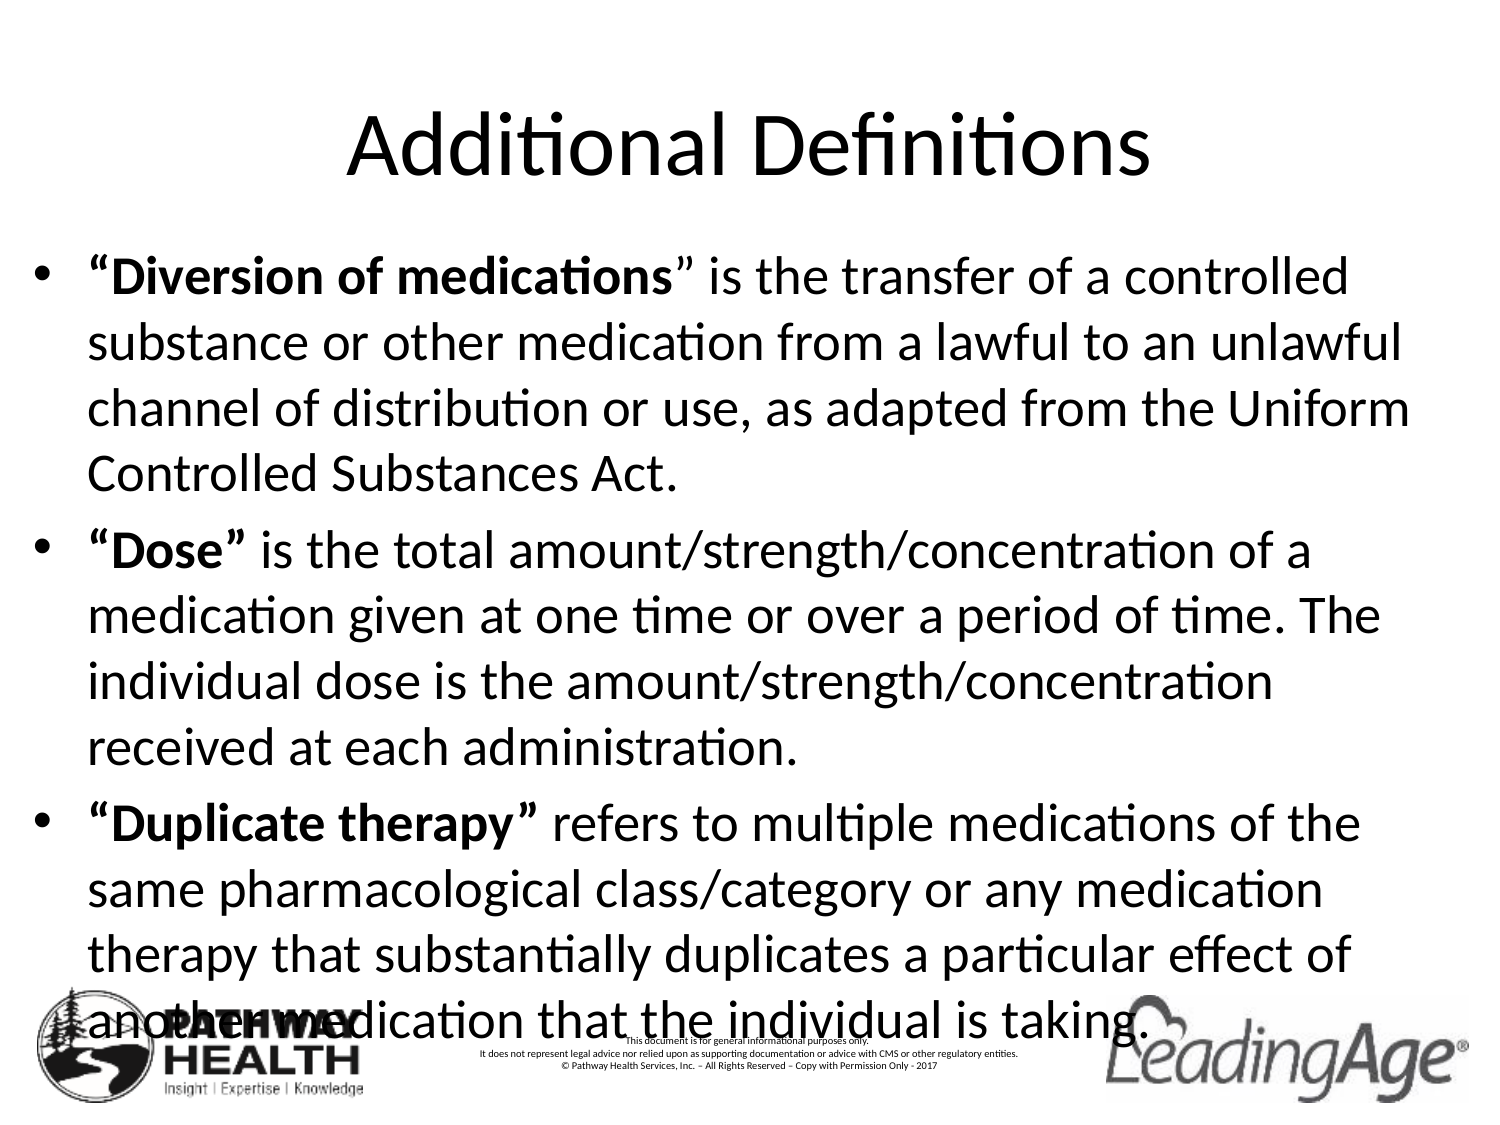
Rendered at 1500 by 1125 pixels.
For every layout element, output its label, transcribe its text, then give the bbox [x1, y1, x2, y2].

picture [37, 1071, 363, 1103]
picture [1106, 995, 1469, 1103]
title Additional Definitions [75, 45, 1425, 232]
list “Diversion of medications” is the transfer of a controlled substance or other medication from a lawful to an unlawful channel of distribution or use, as adapted from the Uniform Controlled Substances Act. “Dose” is the total amount/strength/concentration of a medication given at one time or over a period of time. The individual dose is the amount/strength/concentration received at each administration. “Duplicate therapy” refers to multiple medications of the same pharmacological class/category or any medication therapy that substantially duplicates a particular effect of another medication that the individual is taking. [17, 232, 1431, 1071]
